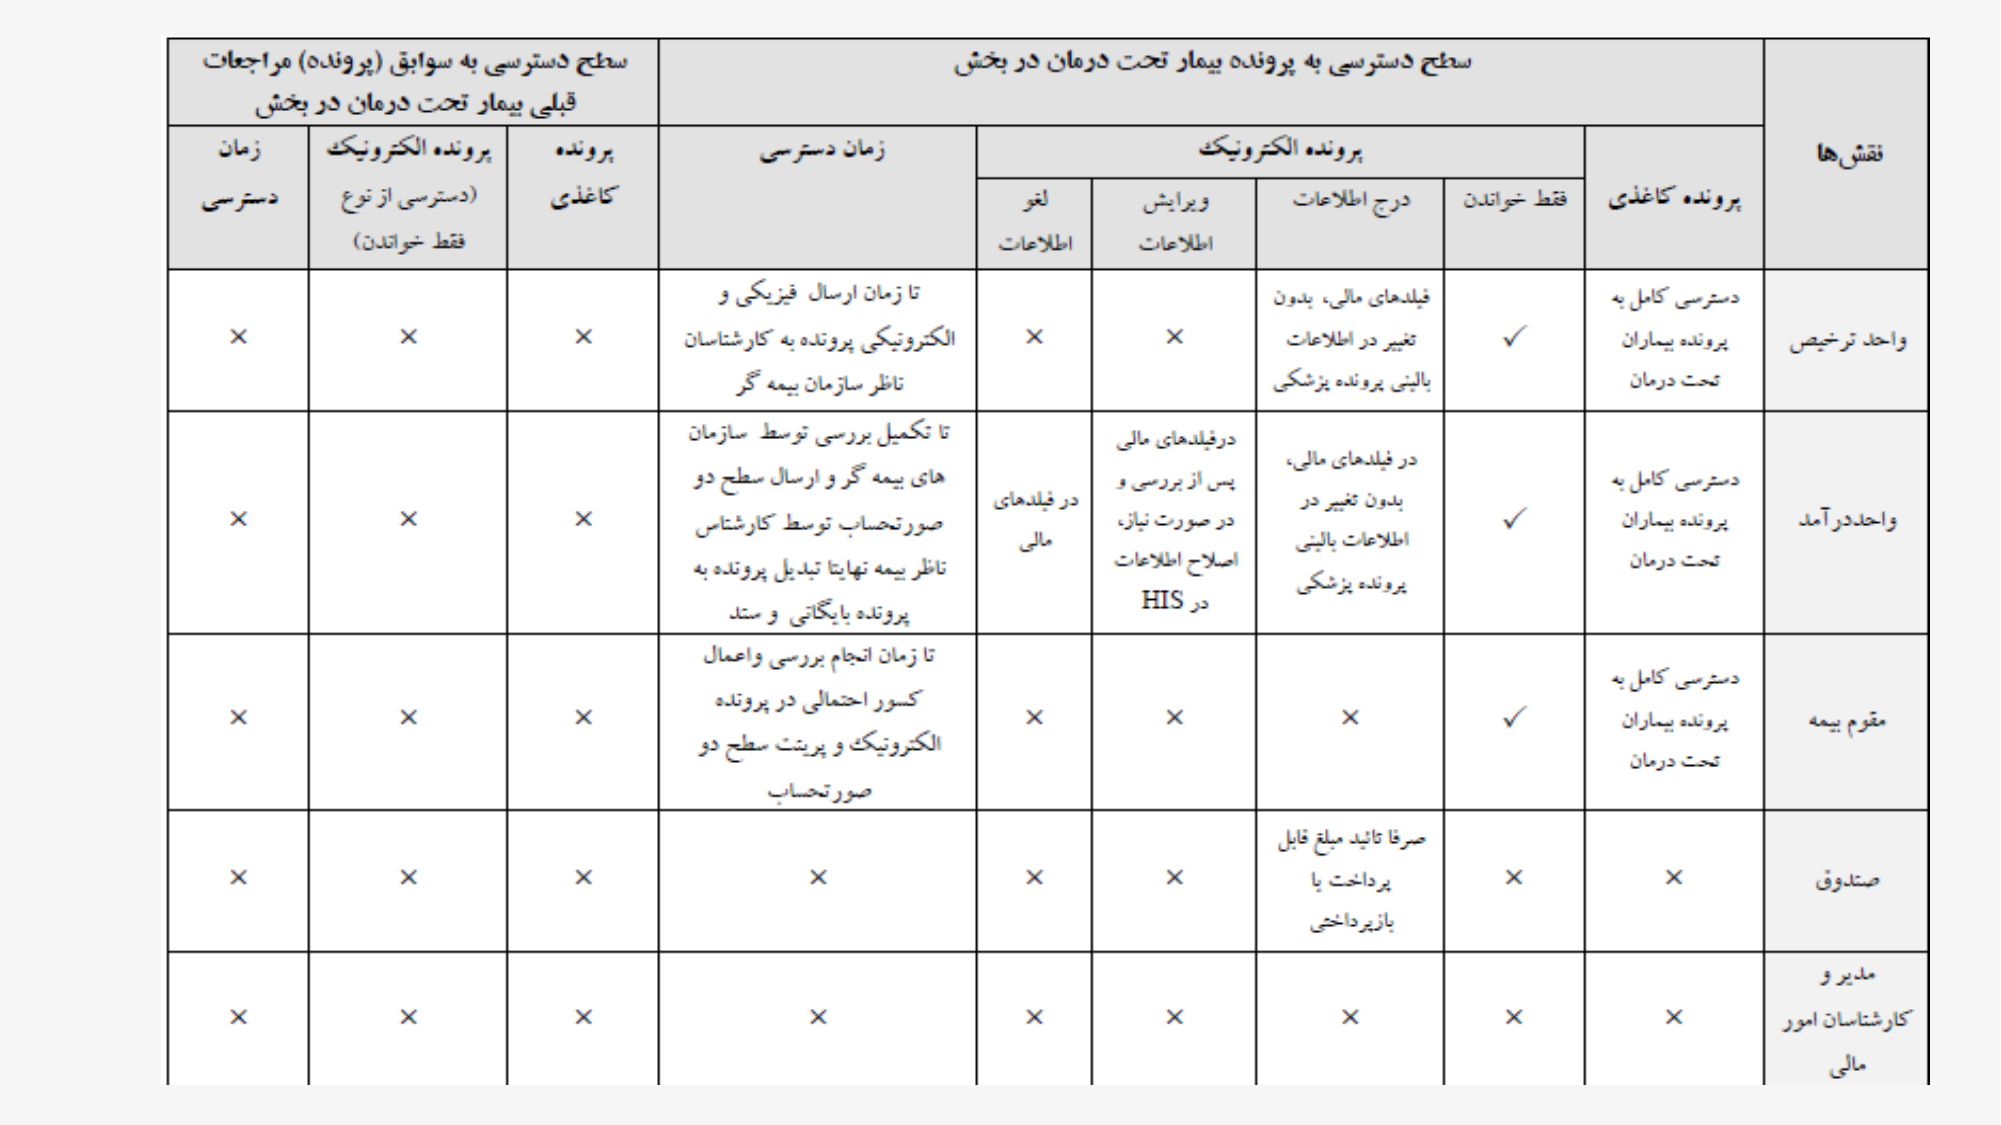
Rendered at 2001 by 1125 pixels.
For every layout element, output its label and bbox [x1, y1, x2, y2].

list [161, 36, 1930, 1085]
